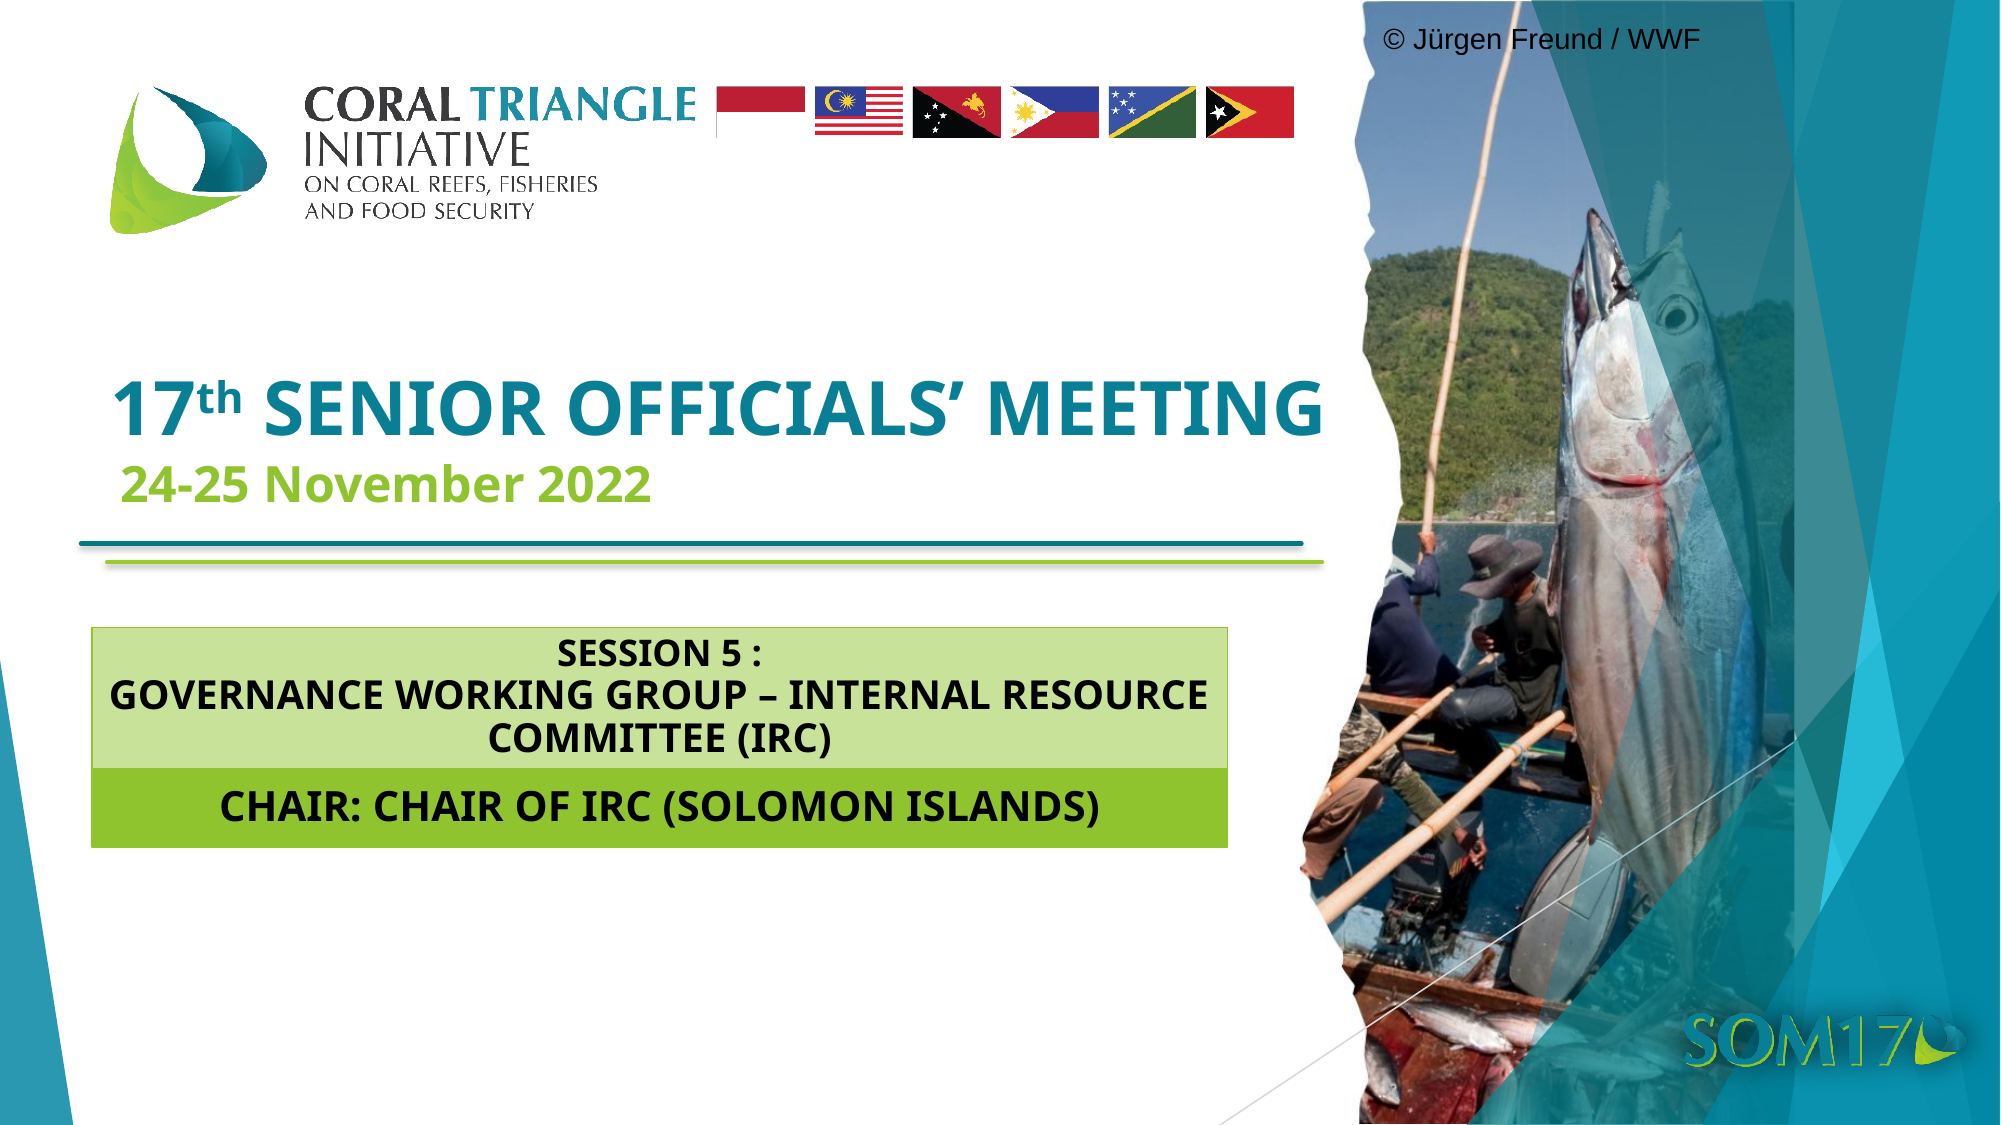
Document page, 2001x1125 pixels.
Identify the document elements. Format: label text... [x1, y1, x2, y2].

picture [1299, 754, 1783, 1124]
picture [1299, 414, 1309, 426]
picture [1671, 993, 1968, 1087]
text_box CHAIR: CHAIR OF IRC (SOLOMON ISLANDS) [91, 769, 1228, 847]
text_box SESSION 5 : GOVERNANCE WORKING GROUP – INTERNAL RESOURCE COMMITTEE (IRC) [91, 627, 1228, 769]
picture [47, 0, 1793, 1070]
picture [1745, 727, 1752, 733]
text_box © Jürgen Freund / WWF [1368, 0, 1861, 71]
